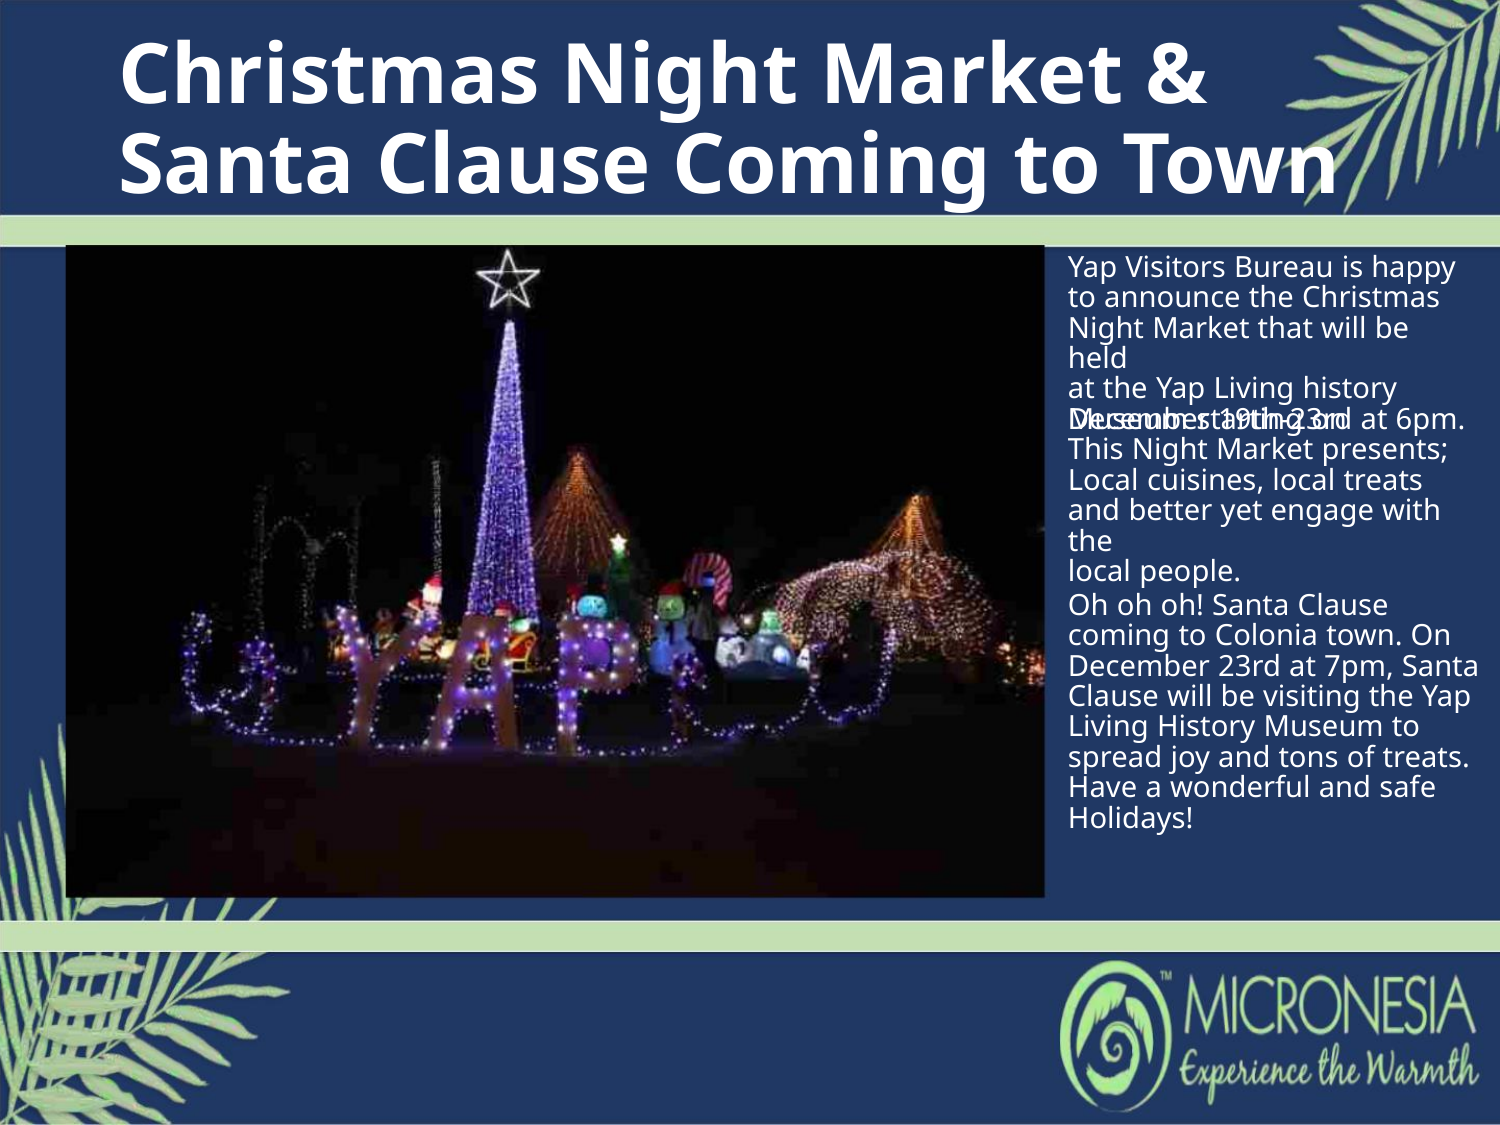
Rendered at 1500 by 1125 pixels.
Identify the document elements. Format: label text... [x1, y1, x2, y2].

text_box December 19th-23rd at 6pm. This Night Market presents; Local cuisines, local treats and better yet engage with the local people. [1068, 402, 1486, 588]
text_box to announce the Christmas Night Market that will be held at the Yap Living history Museum starting on [1067, 280, 1468, 436]
text_box Oh oh oh! Santa Clause coming to Colonia town. On December 23rd at 7pm, Santa Clause will be visiting the Yap Living History Museum to spread joy and tons of treats. Have a wonderful and safe Holidays! [1068, 588, 1484, 834]
text_box Christmas Night Market & Santa Clause Coming to Town [118, 36, 1349, 210]
text_box [0, 0, 1500, 1125]
text_box Yap Visitors Bureau is happy [1067, 250, 1468, 280]
